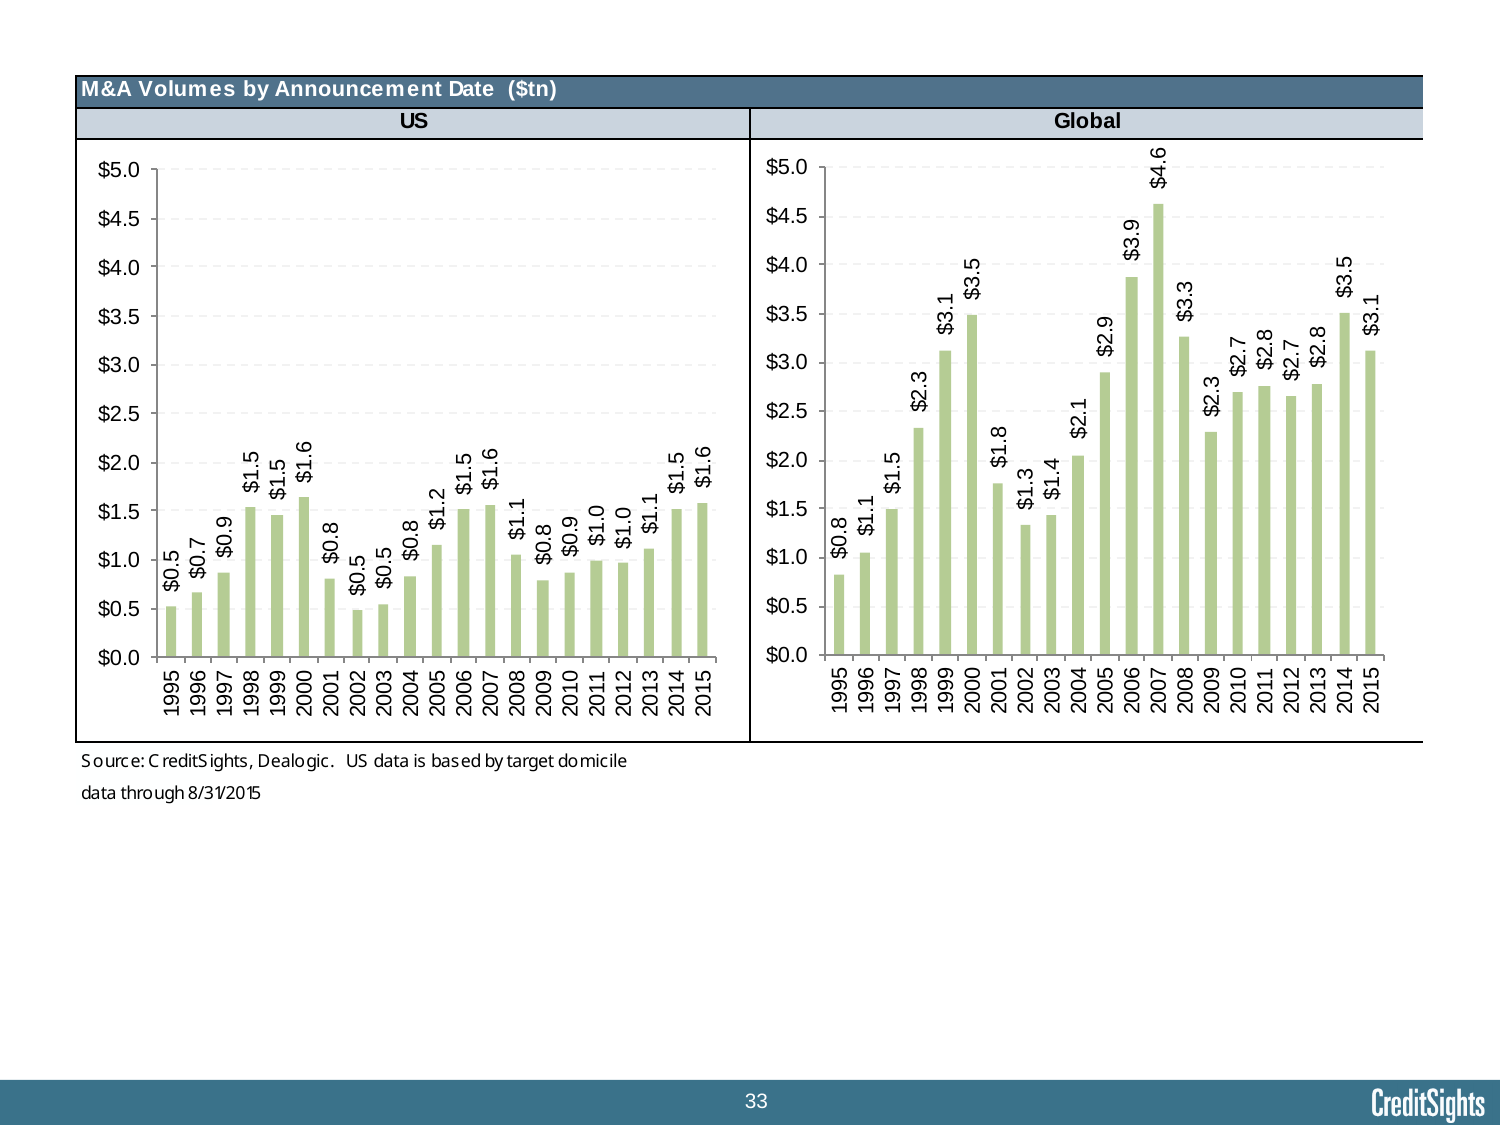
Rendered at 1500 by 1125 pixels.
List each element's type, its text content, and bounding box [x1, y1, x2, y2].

slide_number 33 [599, 1079, 913, 1125]
picture [74, 74, 1426, 807]
picture [1360, 1083, 1493, 1125]
